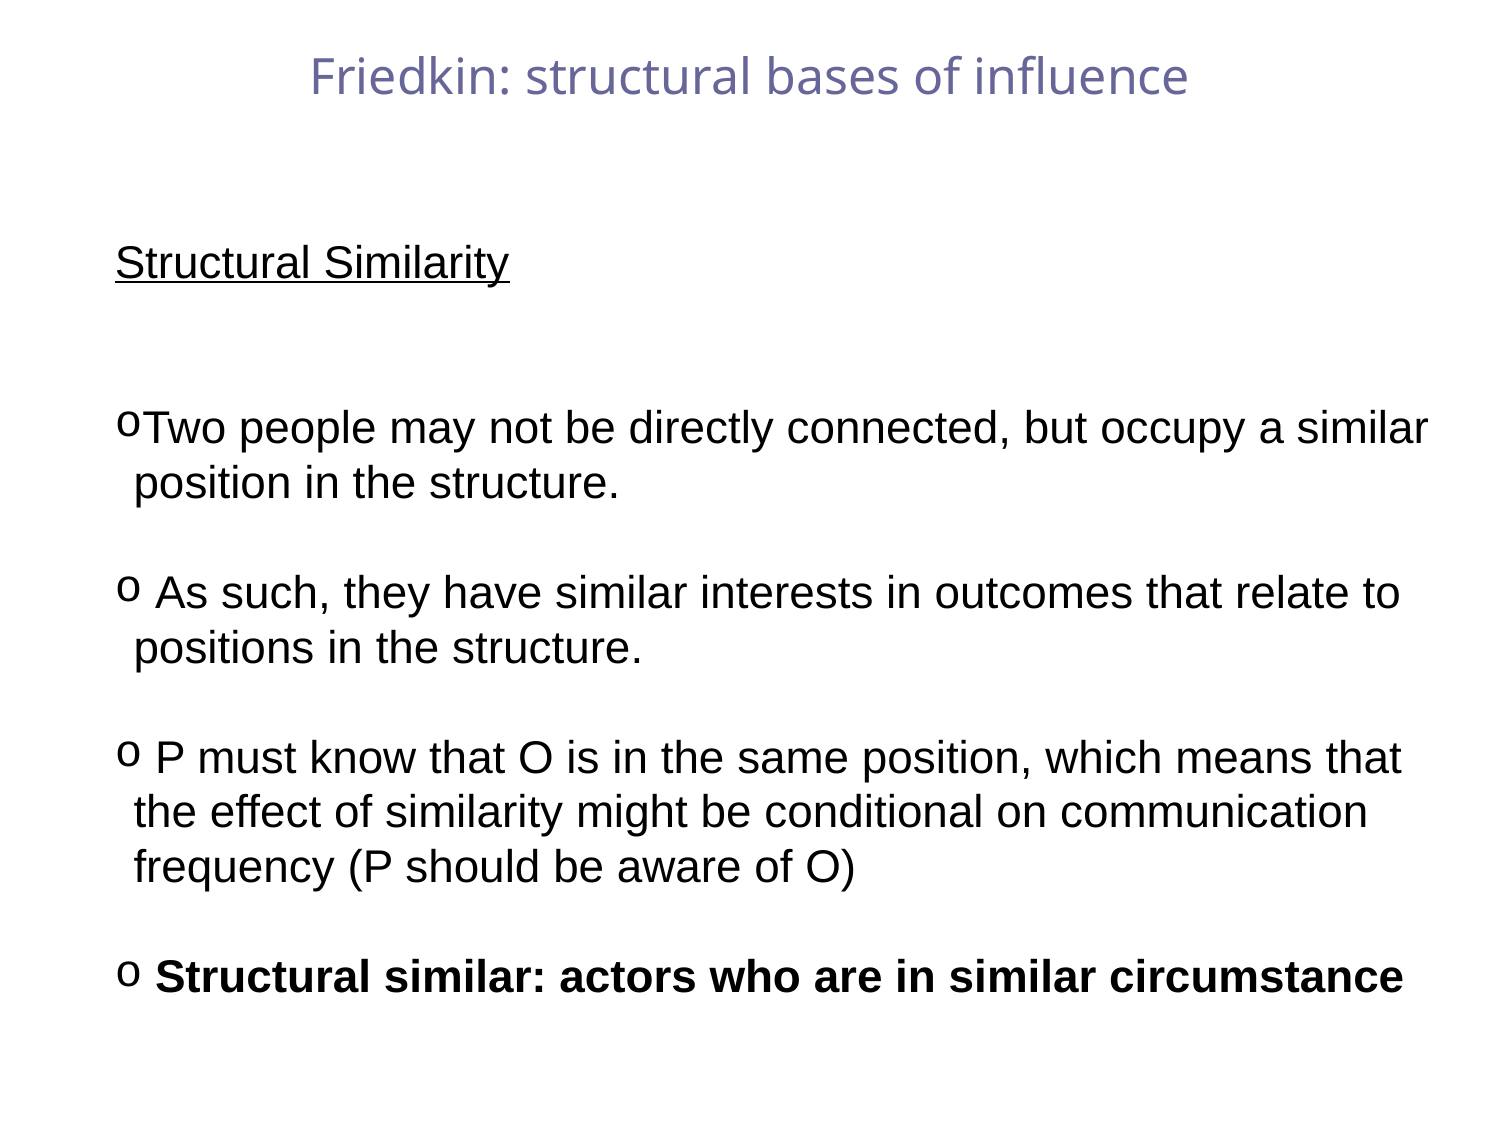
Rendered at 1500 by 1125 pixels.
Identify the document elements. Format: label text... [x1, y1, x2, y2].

text_box Structural Similarity Two people may not be directly connected, but occupy a similar position in the structure. As such, they have similar interests in outcomes that relate to positions in the structure. P must know that O is in the same position, which means that the effect of similarity might be conditional on communication frequency (P should be aware of O) Structural similar: actors who are in similar circumstance [99, 224, 1475, 1125]
text_box Friedkin: structural bases of influence [74, 24, 1425, 112]
